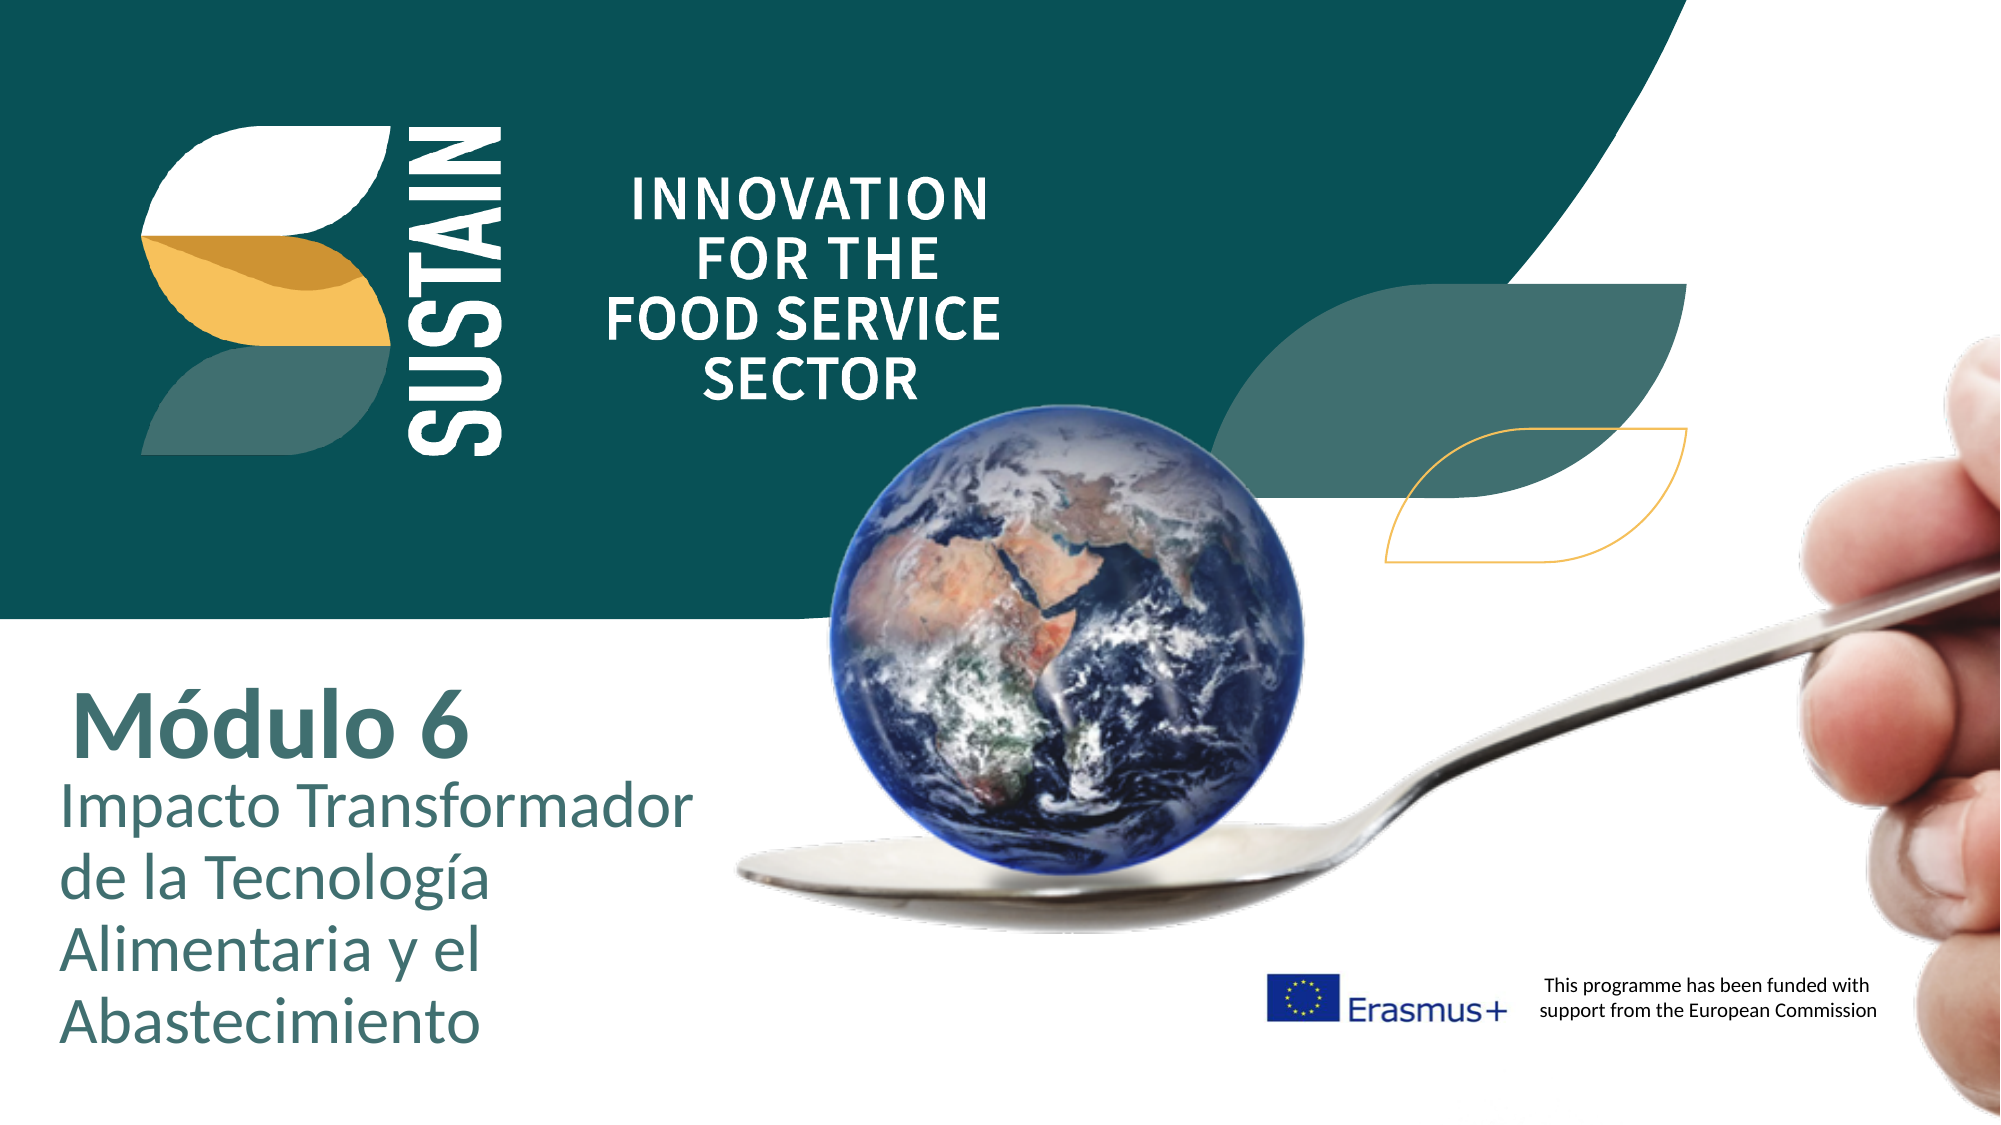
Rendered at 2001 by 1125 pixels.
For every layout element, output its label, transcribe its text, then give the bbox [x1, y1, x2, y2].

list Módulo 6 [55, 657, 240, 796]
picture [141, 0, 2000, 1125]
list Impacto Transformador de la Tecnología Alimentaria y el Abastecimiento [44, 856, 240, 973]
